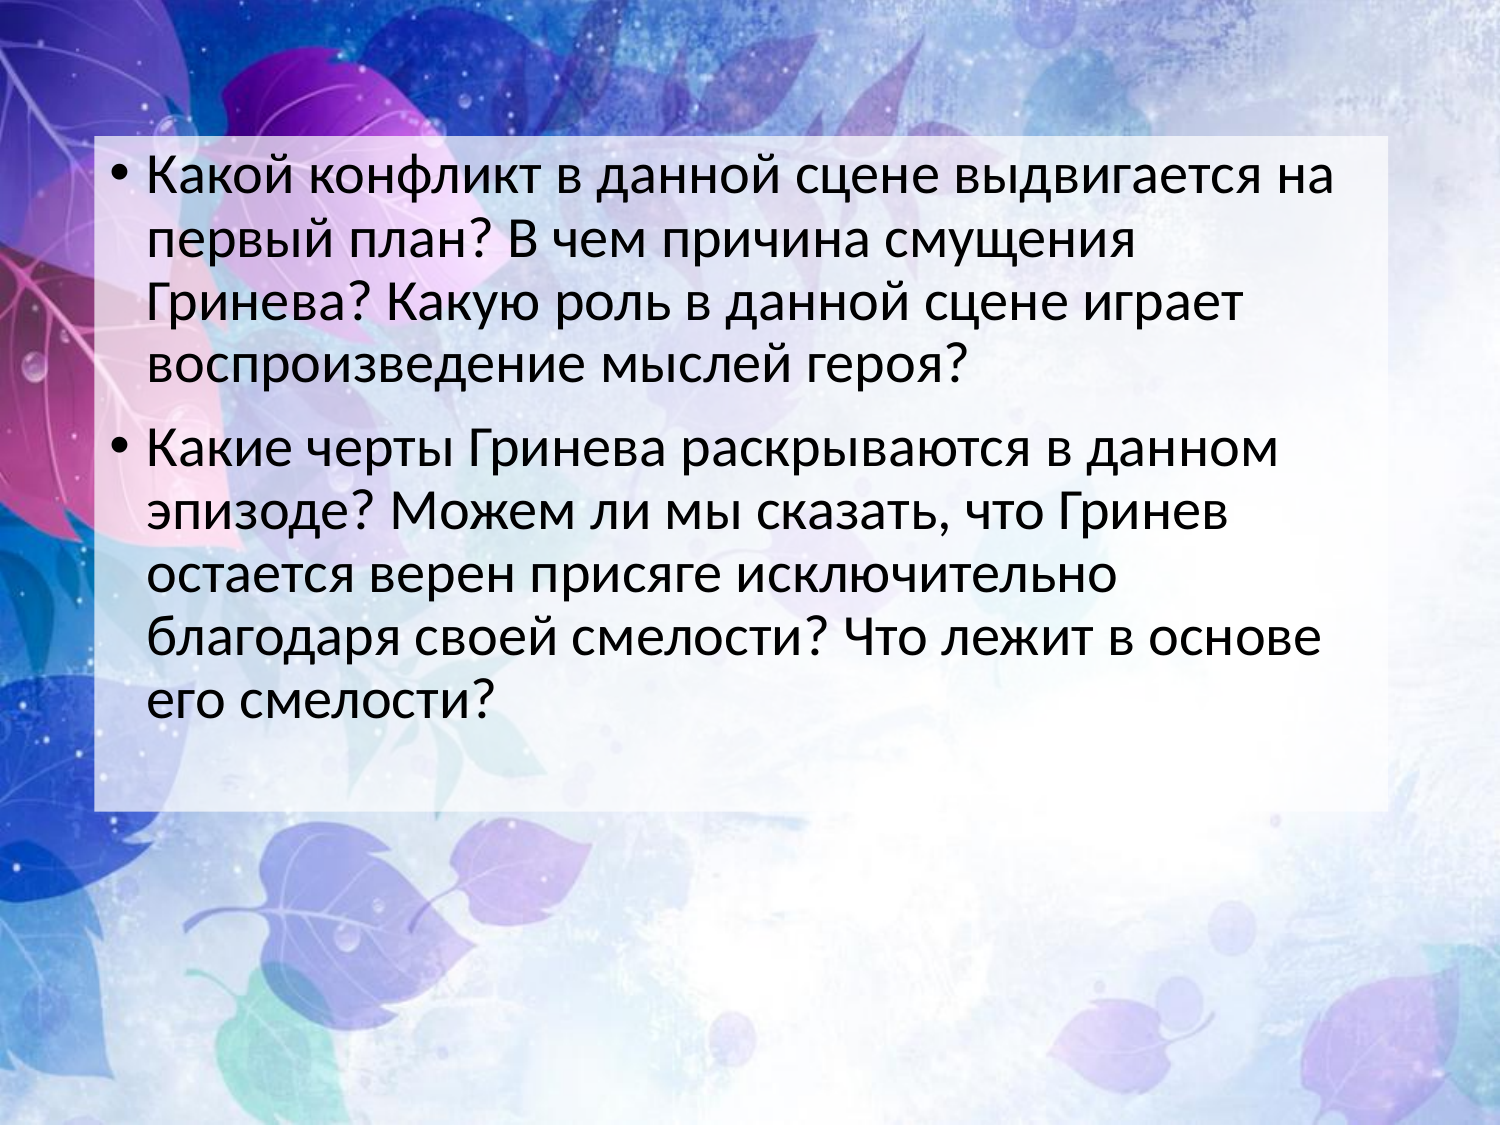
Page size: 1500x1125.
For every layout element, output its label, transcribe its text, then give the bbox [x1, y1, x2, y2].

picture [0, 0, 1500, 1125]
list Какой конфликт в данной сцене выдвигается на первый план? В чем причина смущения Гринева? Какую роль в данной сцене играет воспроизведение мыслей героя? Какие черты Гринева раскрываются в данном эпизоде? Можем ли мы сказать, что Гринев остается верен присяге исключительно благодаря своей смелости? Что лежит в основе его смелости? [94, 136, 1389, 812]
